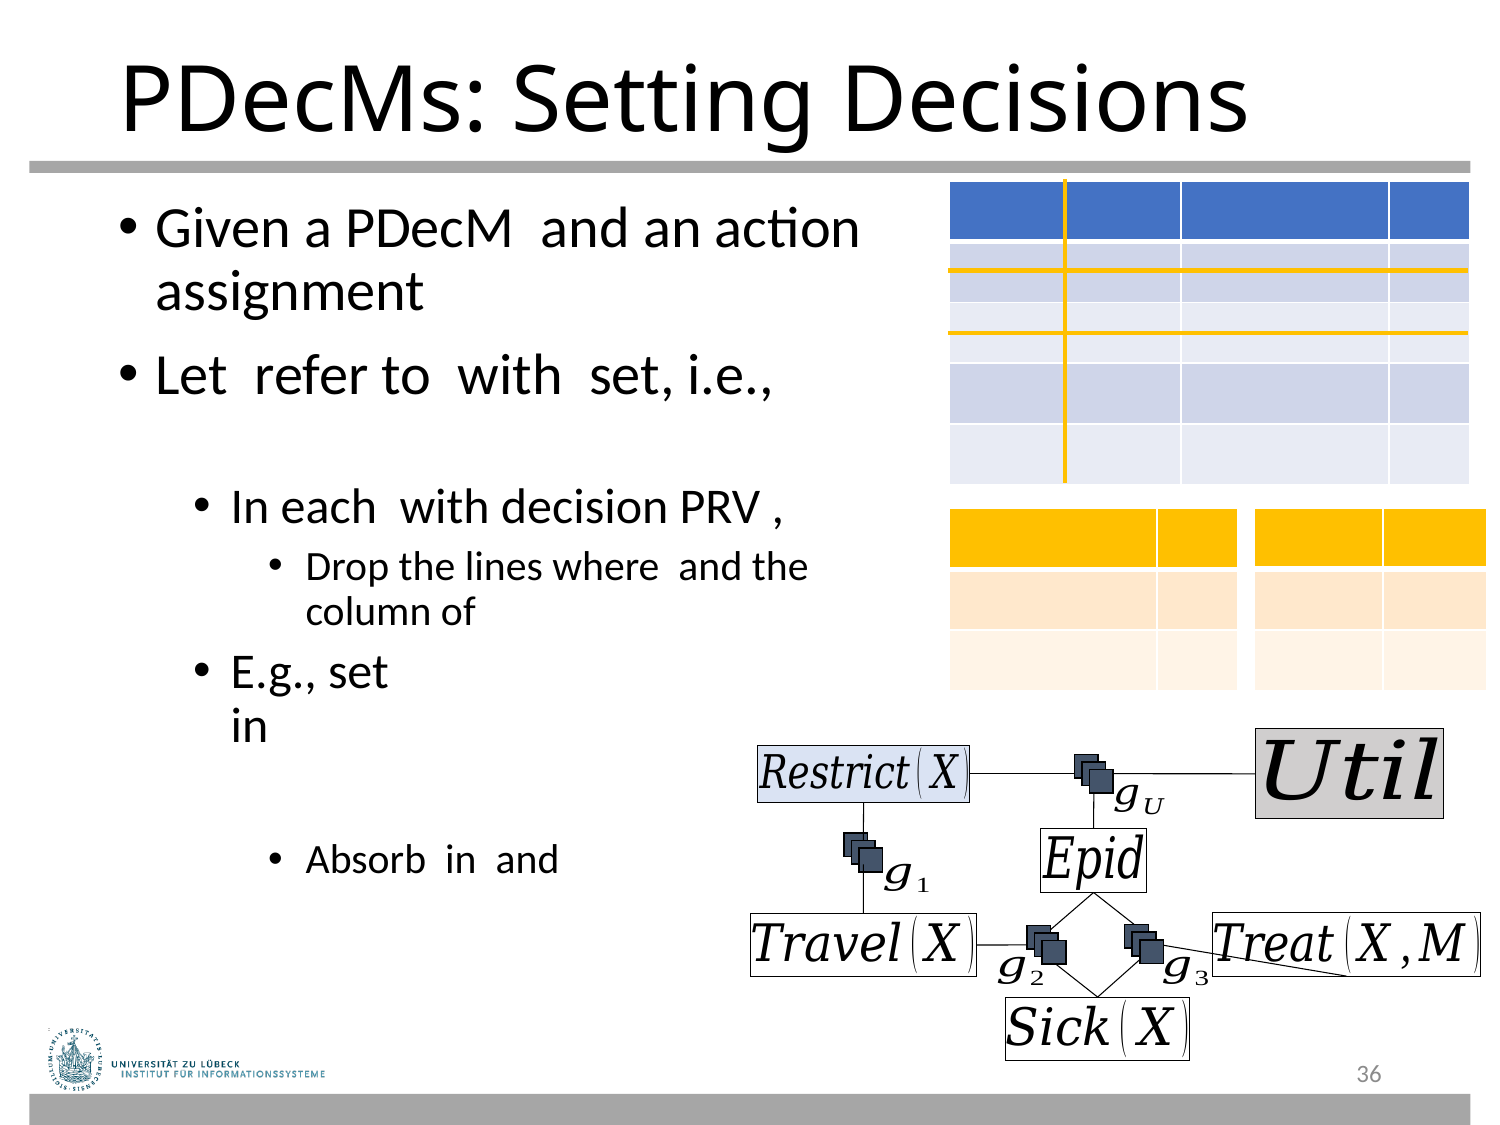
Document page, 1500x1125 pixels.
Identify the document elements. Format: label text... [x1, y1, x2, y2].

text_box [749, 728, 1481, 1061]
slide_number 36 [1059, 1061, 1397, 1103]
title PDecMs: Setting Decisions [103, 42, 1397, 161]
